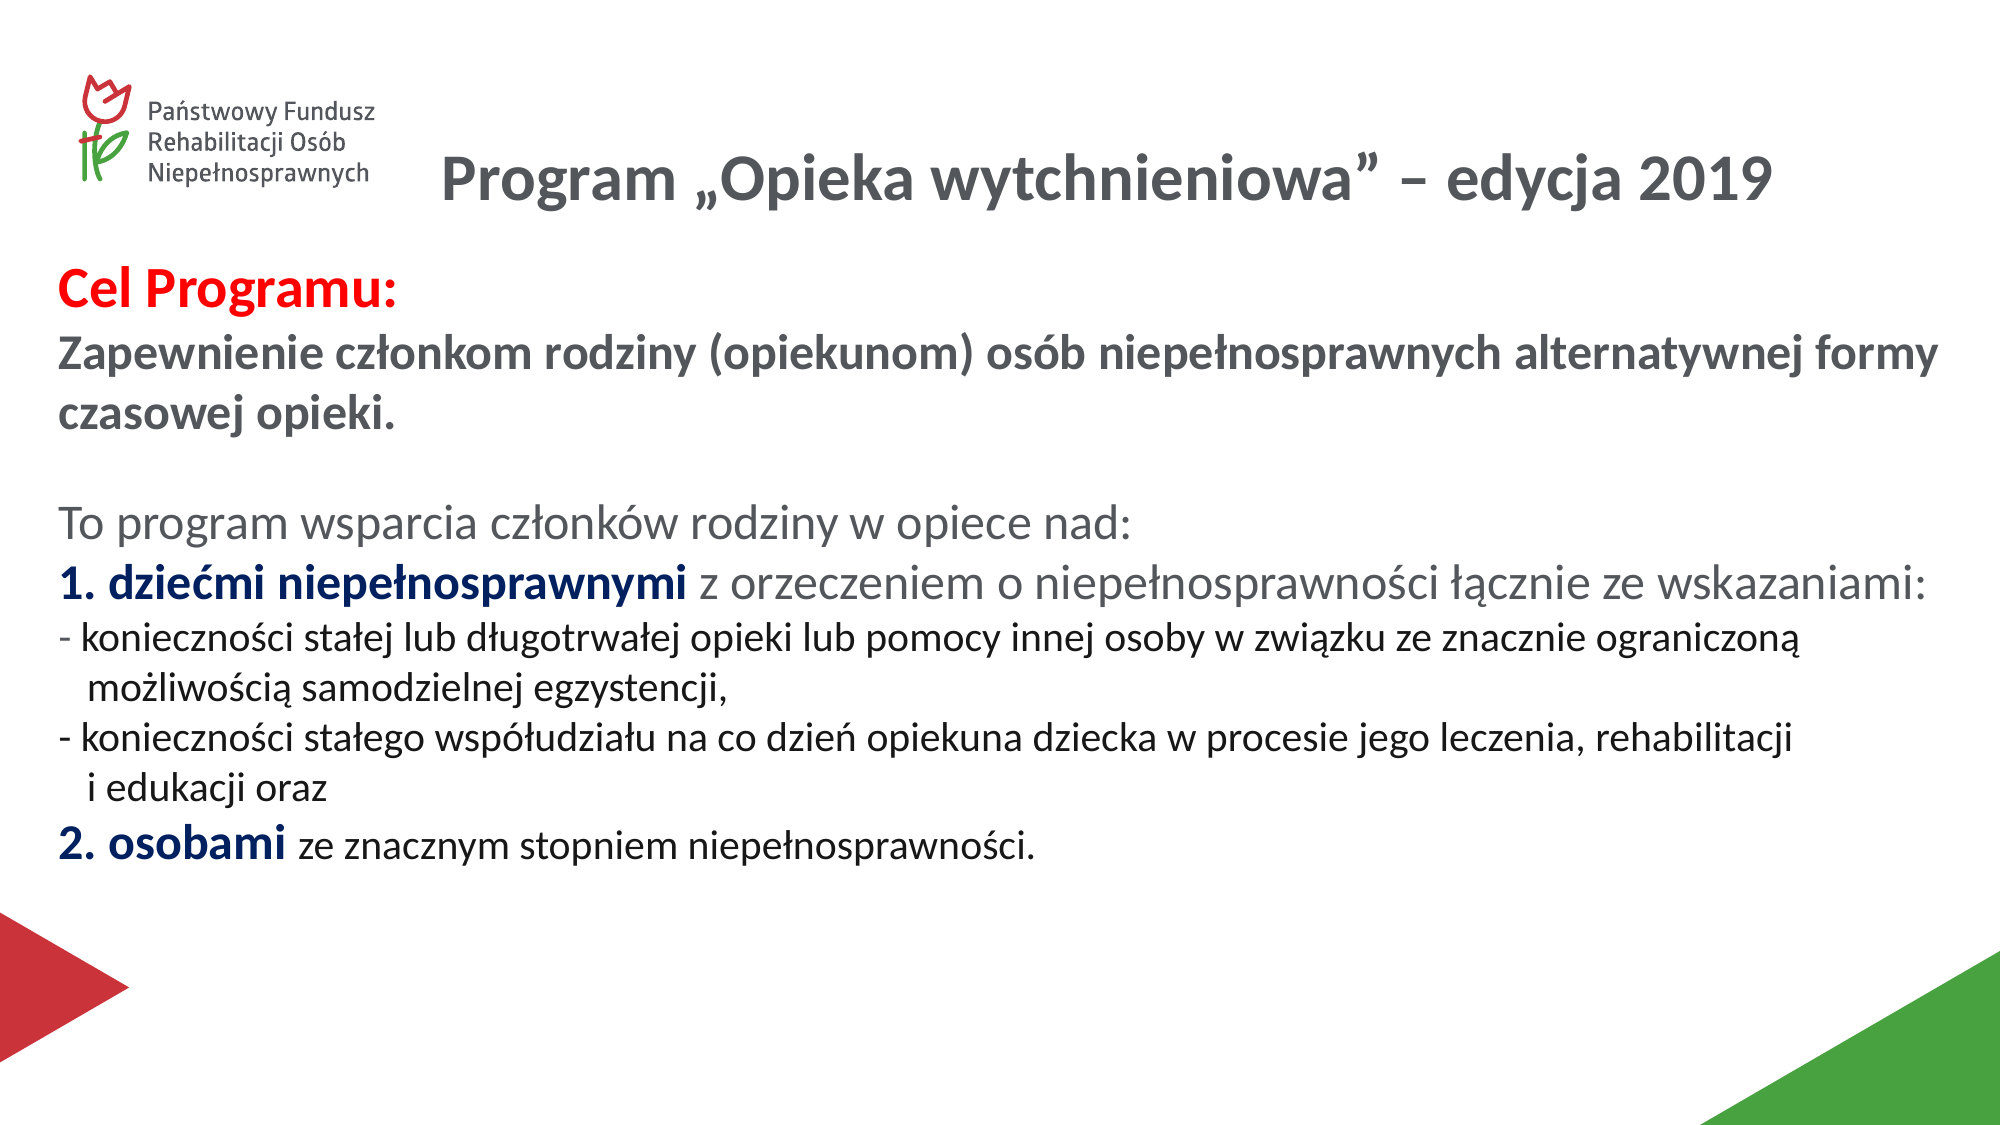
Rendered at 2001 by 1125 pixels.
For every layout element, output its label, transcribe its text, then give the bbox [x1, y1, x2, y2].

text_box Cel Programu: Zapewnienie członkom rodziny (opiekunom) osób niepełnosprawnych alternatywnej formy czasowej opieki. To program wsparcia członków rodziny w opiece nad: 1. dziećmi niepełnosprawnymi z orzeczeniem o niepełnosprawności łącznie ze wskazaniami: - konieczności stałej lub długotrwałej opieki lub pomocy innej osoby w związku ze znacznie ograniczoną możliwością samodzielnej egzystencji, - konieczności stałego współudziału na co dzień opiekuna dziecka w procesie jego leczenia, rehabilitacji i edukacji oraz 2. osobami ze znacznym stopniem niepełnosprawności. [43, 192, 1967, 1125]
text_box Program „Opieka wytchnieniowa” – edycja 2019 [427, 26, 2000, 222]
